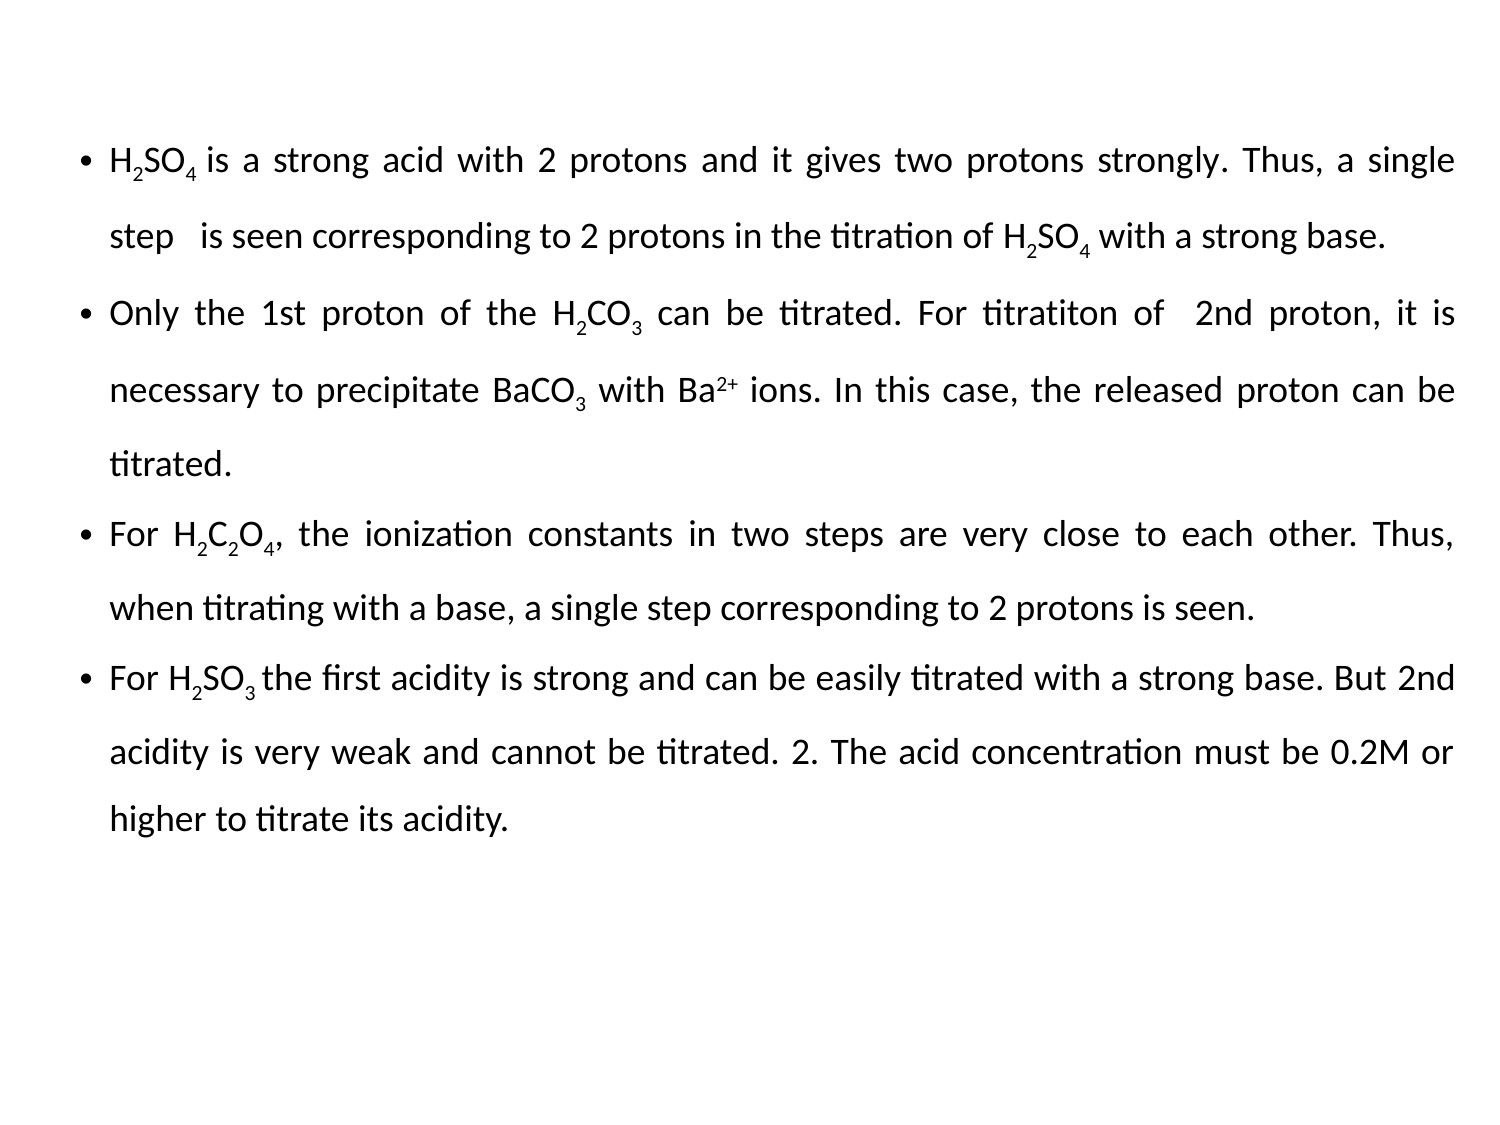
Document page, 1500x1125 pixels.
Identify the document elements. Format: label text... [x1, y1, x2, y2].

text_box H2SO4 is a strong acid with 2 protons and it gives two protons strongly. Thus, a single step is seen corresponding to 2 protons in the titration of H2SO4 with a strong base. Only the 1st proton of the H2CO3 can be titrated. For titratiton of 2nd proton, it is necessary to precipitate BaCO3 with Ba2+ ions. In this case, the released proton can be titrated. For H2C2O4, the ionization constants in two steps are very close to each other. Thus, when titrating with a base, a single step corresponding to 2 protons is seen. For H2SO3 the first acidity is strong and can be easily titrated with a strong base. But 2nd acidity is very weak and cannot be titrated. 2. The acid concentration must be 0.2M or higher to titrate its acidity. [64, 101, 1471, 847]
